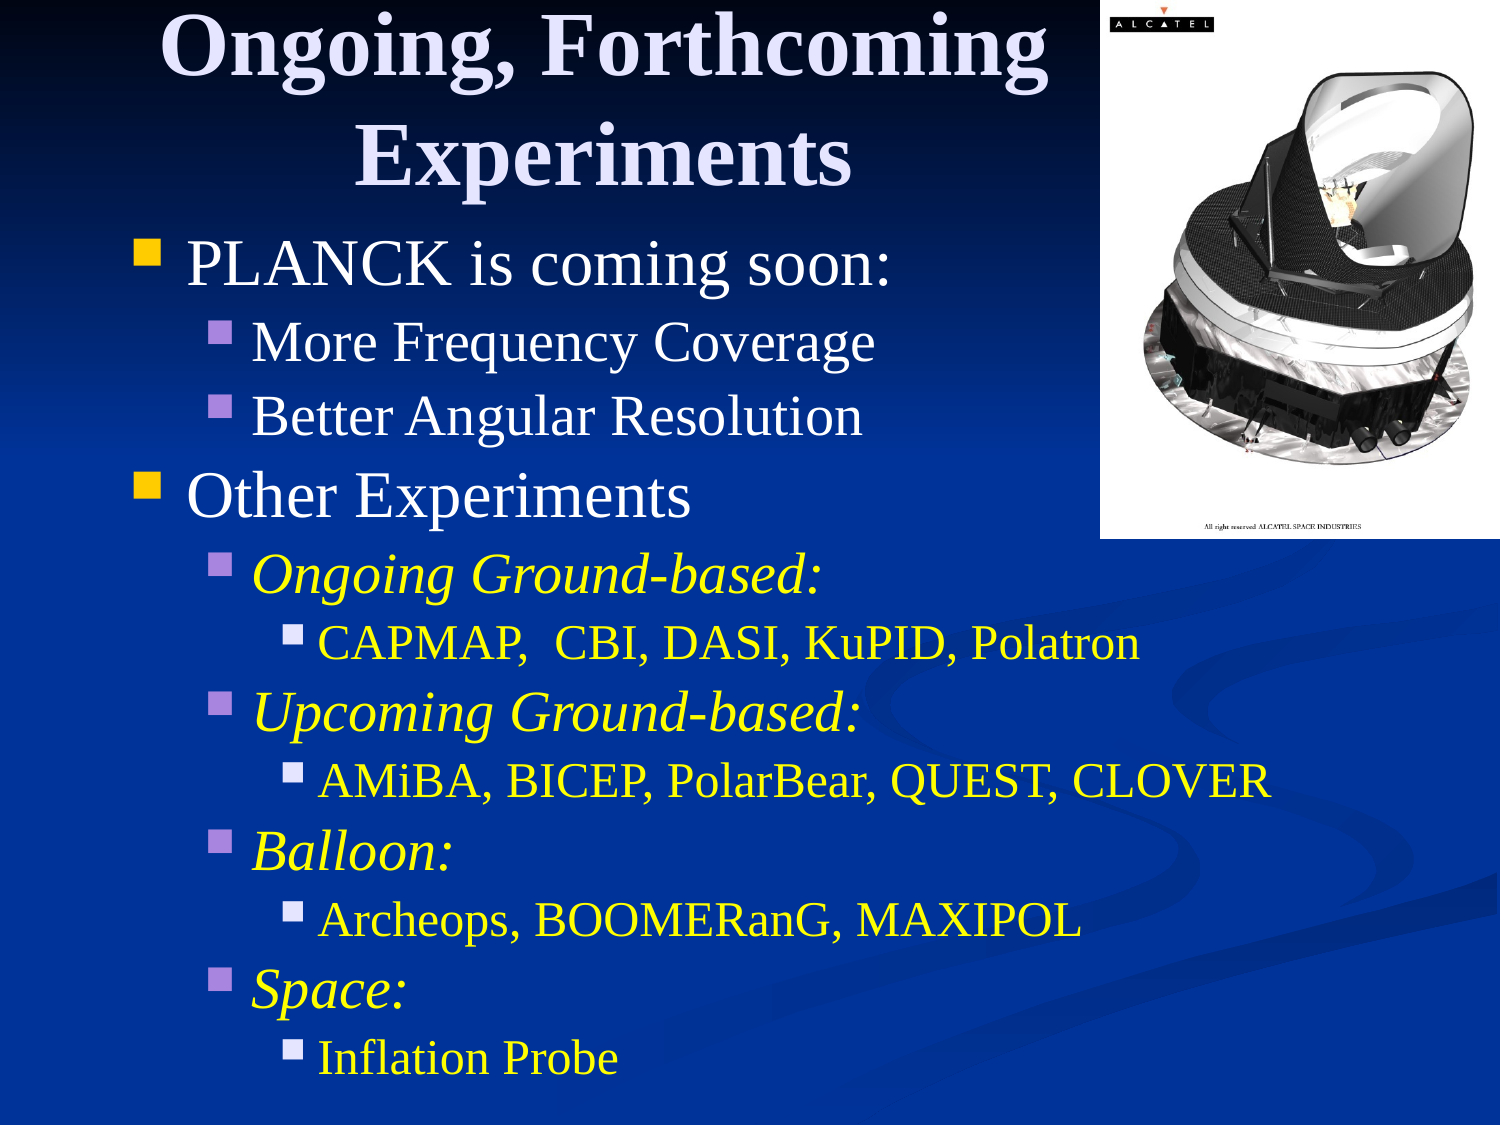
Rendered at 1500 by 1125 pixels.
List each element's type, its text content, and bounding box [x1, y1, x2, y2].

picture [1100, 0, 1500, 540]
list PLANCK is coming soon: More Frequency Coverage Better Angular Resolution Other Experiments Ongoing Ground-based: CAPMAP, CBI, DASI, KuPID, Polatron Upcoming Ground-based: AMiBA, BICEP, PolarBear, QUEST, CLOVER Balloon: Archeops, BOOMERanG, MAXIPOL Space: Inflation Probe [114, 210, 1466, 954]
title Ongoing, Forthcoming Experiments [0, 0, 1098, 188]
